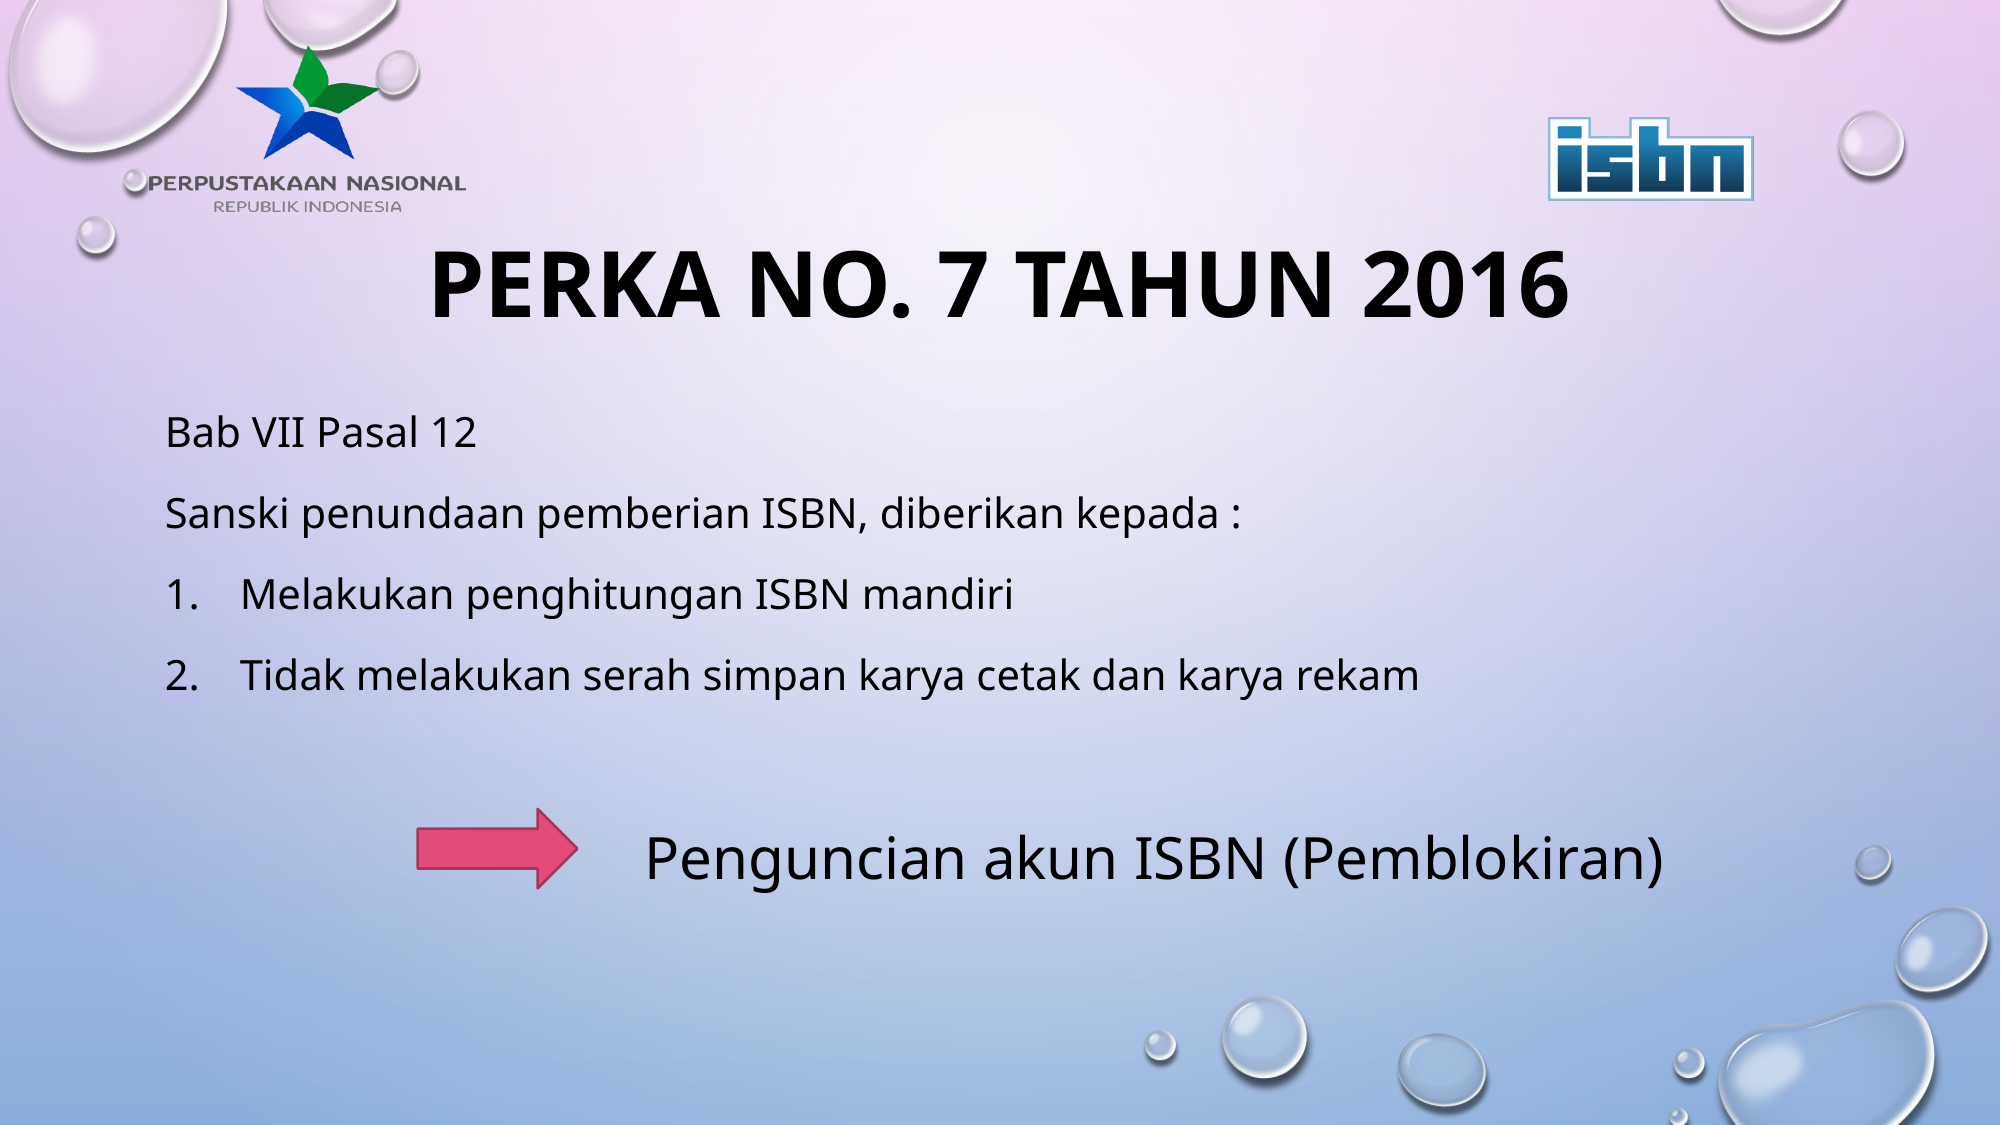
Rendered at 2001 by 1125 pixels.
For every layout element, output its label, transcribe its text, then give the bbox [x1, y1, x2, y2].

picture [0, 0, 2000, 1125]
list Bab VII Pasal 12 Sanski penundaan pemberian ISBN, diberikan kepada : Melakukan penghitungan ISBN mandiri Tidak melakukan serah simpan karya cetak dan karya rekam [149, 388, 1850, 950]
title PERKA No. 7 tahun 2016 [149, 230, 1850, 345]
text_box Penguncian akun ISBN (Pemblokiran) [629, 808, 1680, 899]
text_box [416, 807, 579, 890]
